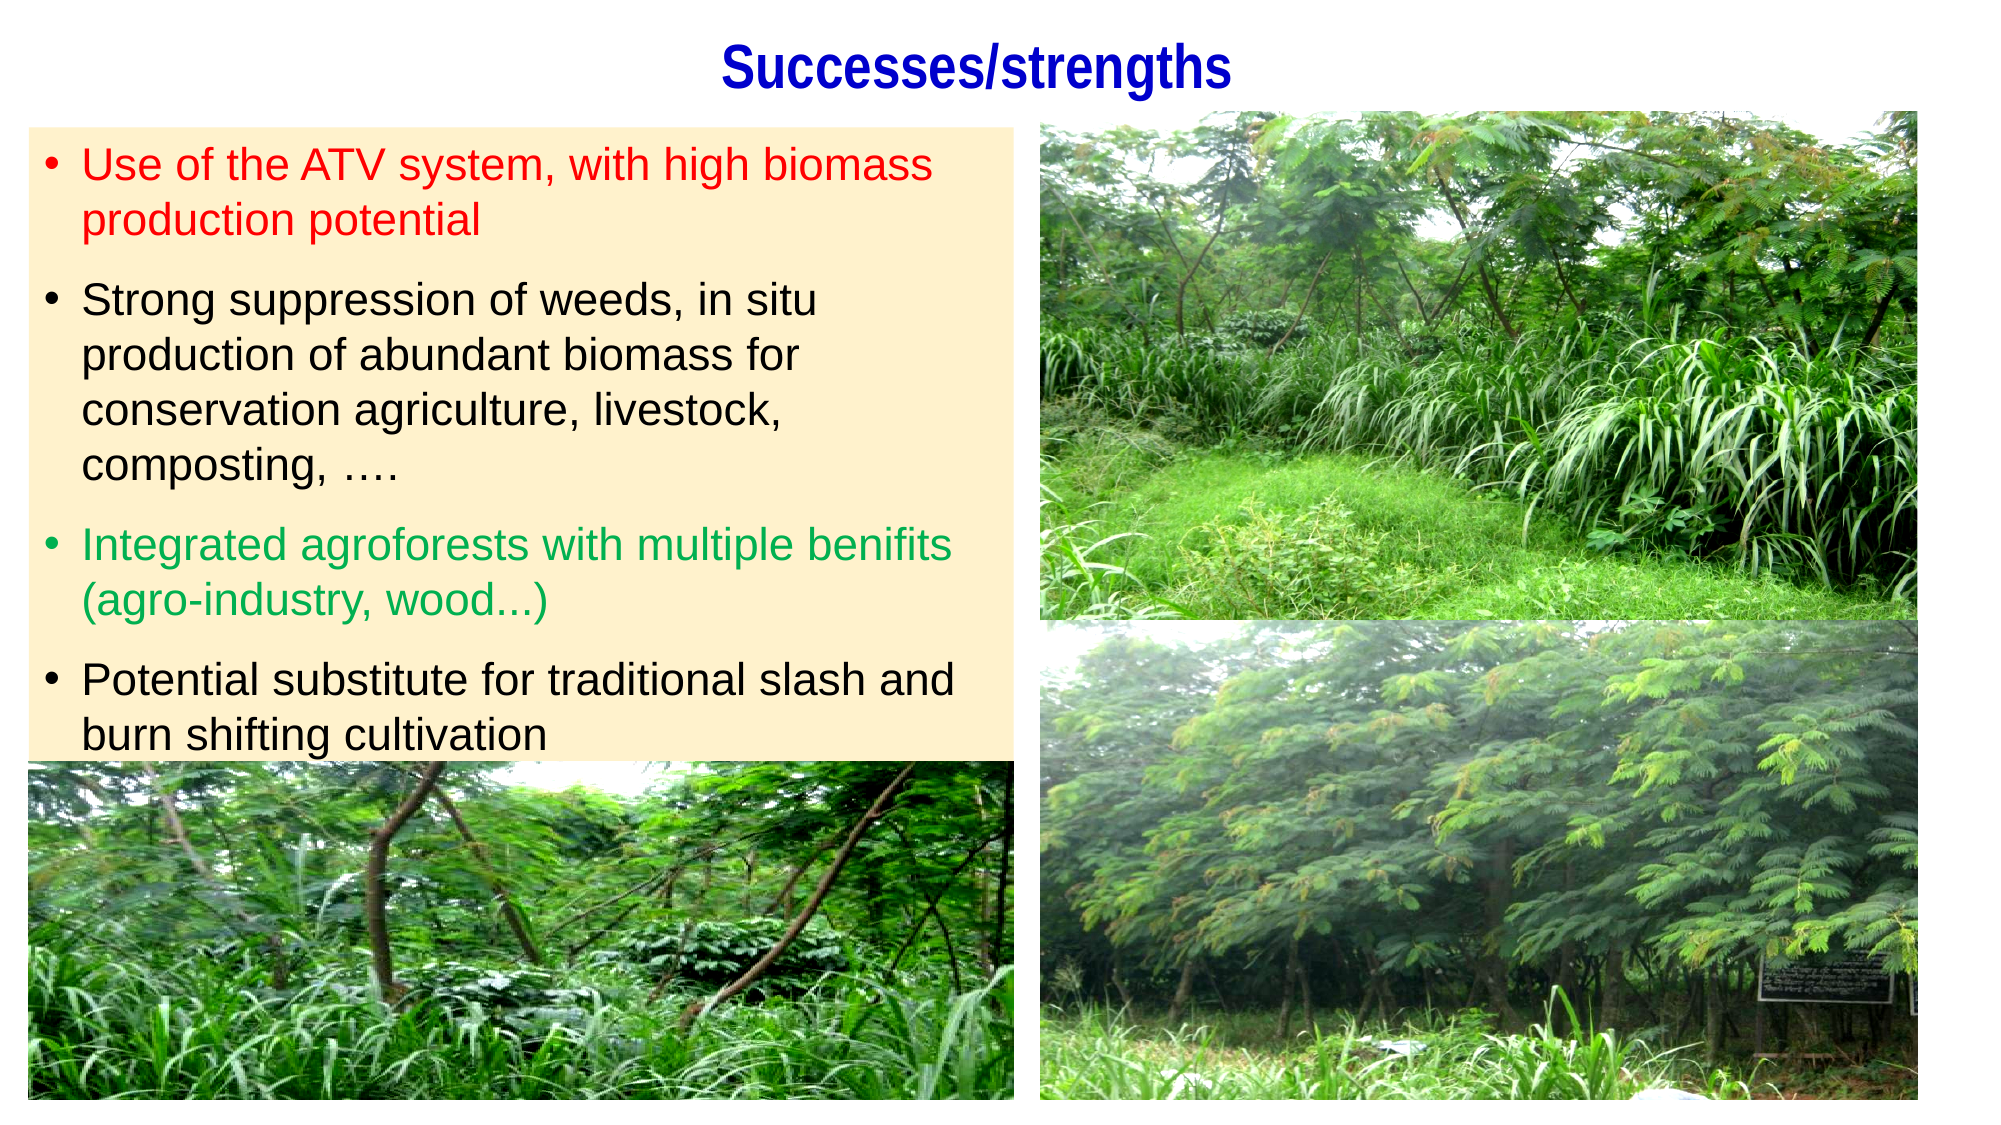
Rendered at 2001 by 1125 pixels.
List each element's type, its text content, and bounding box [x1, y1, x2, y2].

picture [28, 761, 1014, 1100]
list Use of the ATV system, with high biomass production potential Strong suppression of weeds, in situ production of abundant biomass for conservation agriculture, livestock, composting, …. Integrated agroforests with multiple benifits (agro-industry, wood...) Potential substitute for traditional slash and burn shifting cultivation [28, 127, 1014, 761]
title Successes/strengths [375, 24, 1580, 112]
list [1039, 111, 1918, 620]
picture [1039, 620, 1918, 1100]
